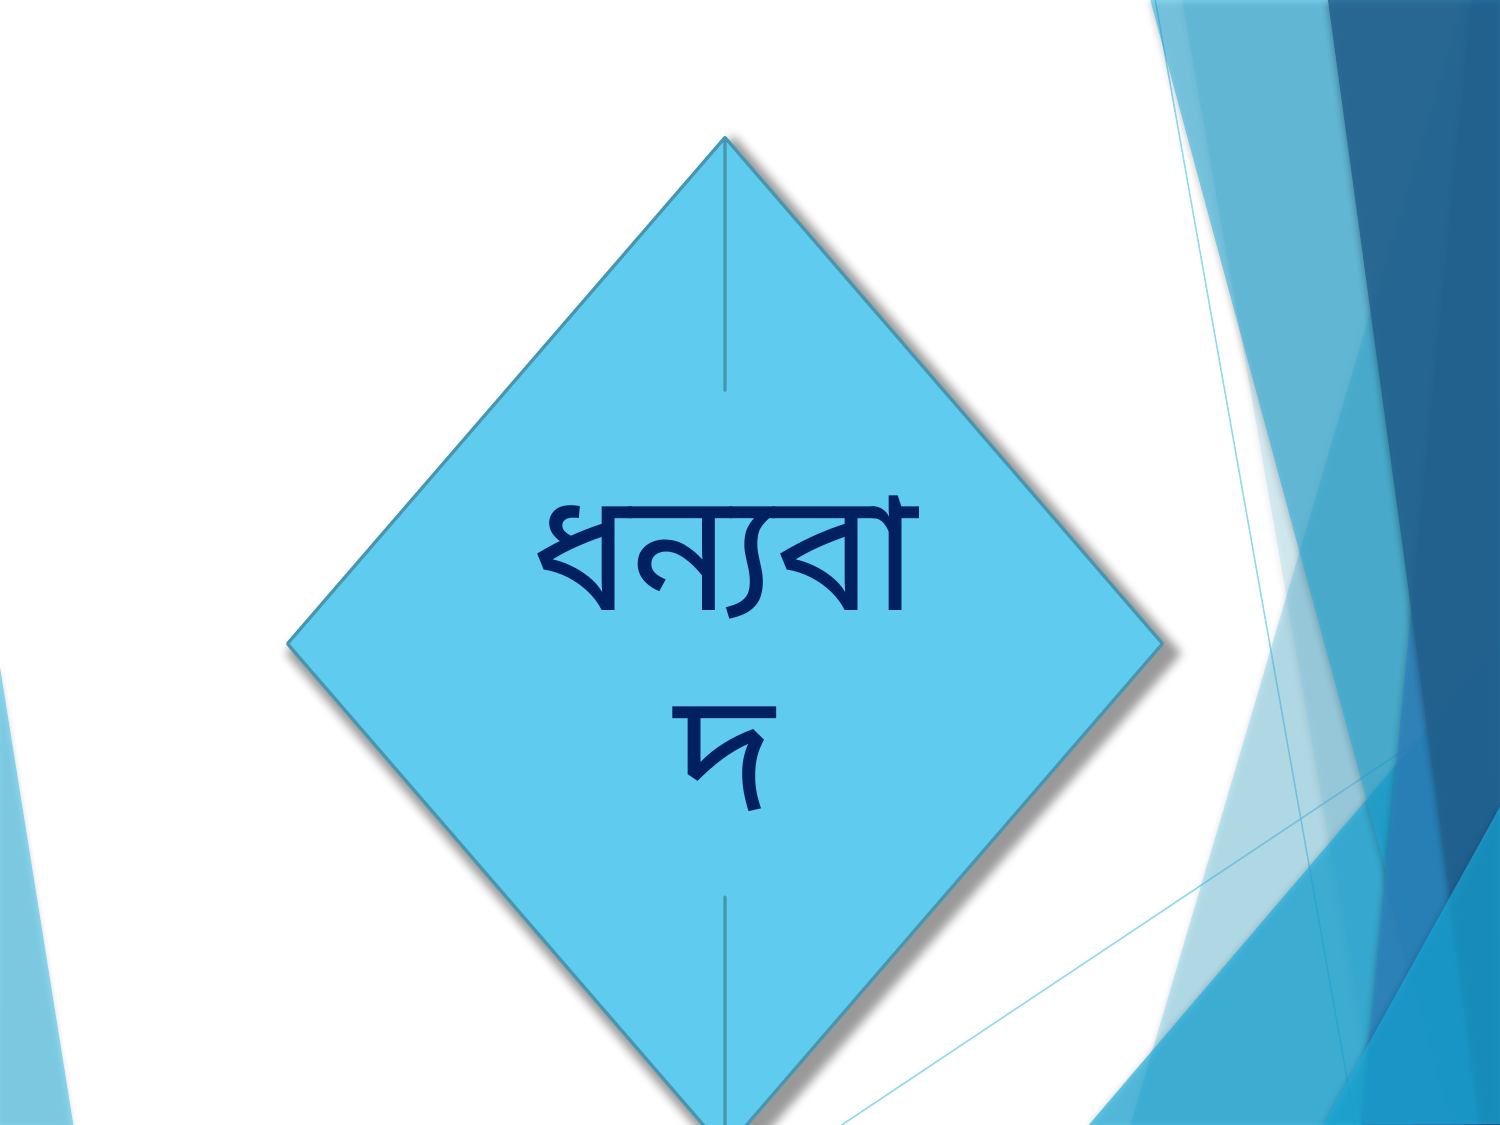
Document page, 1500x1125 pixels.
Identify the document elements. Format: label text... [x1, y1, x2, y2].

text_box ধন্যবাদ [286, 136, 1164, 1125]
